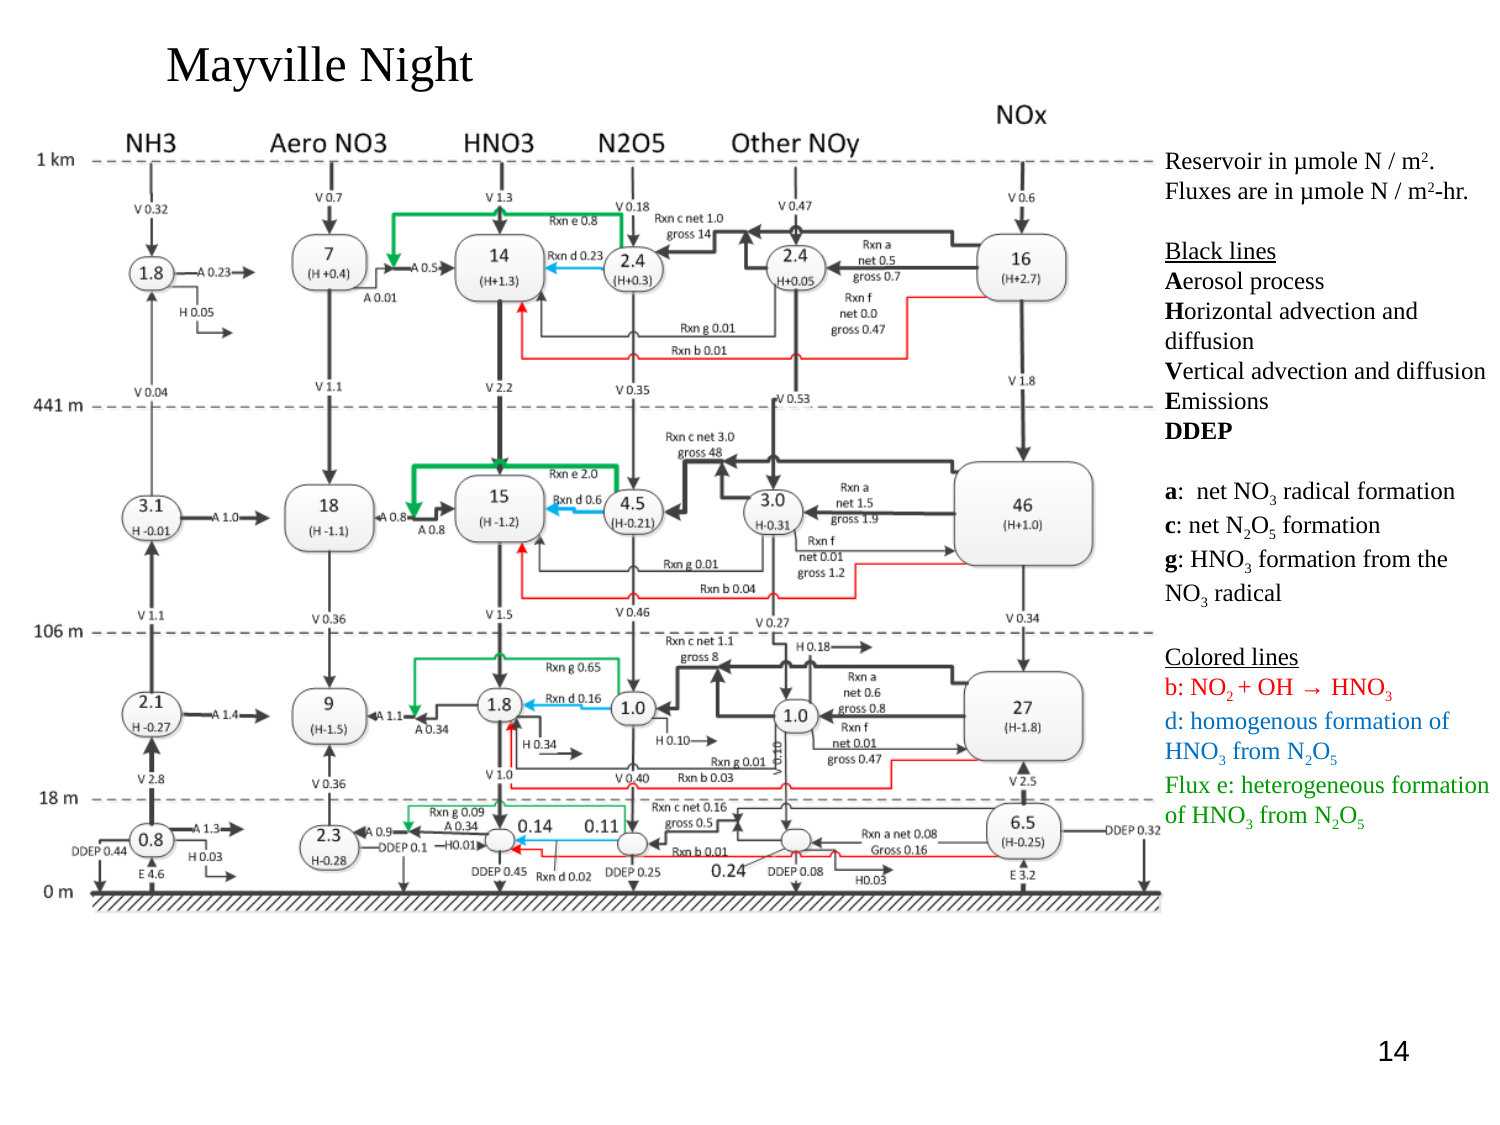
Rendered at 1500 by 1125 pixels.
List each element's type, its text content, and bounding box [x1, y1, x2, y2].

text_box Mayville Night [151, 24, 489, 85]
slide_number 14 [1074, 1024, 1425, 1103]
picture [0, 87, 1180, 951]
text_box Reservoir in µmole N / m2. Fluxes are in µmole N / m2-hr. Black lines Aerosol process Horizontal advection and diffusion Vertical advection and diffusion Emissions DDEP a: net NO3 radical formation c: net N2O5 formation g: HNO3 formation from the NO3 radical Colored lines b: NO2 + OH → HNO3 d: homogenous formation of HNO3 from N2O5 Flux e: heterogeneous formation of HNO3 from N2O5 [1183, 137, 1500, 840]
